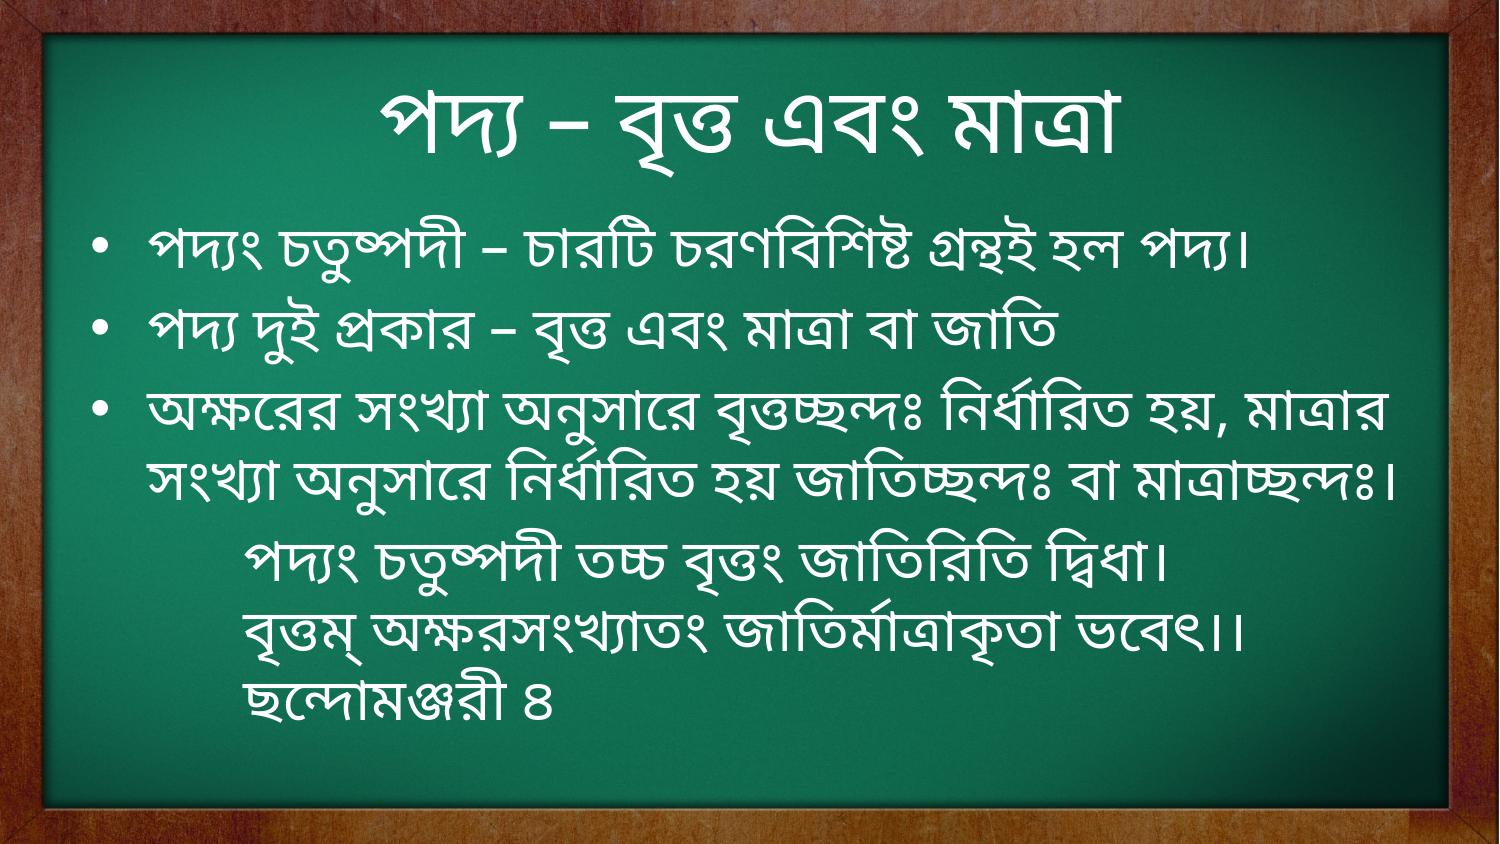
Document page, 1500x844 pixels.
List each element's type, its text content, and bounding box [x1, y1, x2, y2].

picture [0, 0, 1500, 844]
title পদ্য – বৃত্ত এবং মাত্রা [75, 46, 1425, 188]
list পদ্যং চতুষ্পদী – চারটি চরণবিশিষ্ট গ্রন্থই হল পদ্য। পদ্য দুই প্রকার – বৃত্ত এবং মাত্রা বা জাতি অক্ষরের সংখ্যা অনুসারে বৃত্তচ্ছন্দঃ নির্ধারিত হয়, মাত্রার সংখ্যা অনুসারে নির্ধারিত হয় জাতিচ্ছন্দঃ বা মাত্রাচ্ছন্দঃ। পদ্যং চতুষ্পদী তচ্চ বৃত্তং জাতিরিতি দ্বিধা। বৃত্তম্ অক্ষরসংখ্যাতং জাতির্মাত্রাকৃতা ভবেৎ।। ছন্দোমঞ্জরী ৪ [75, 202, 1425, 760]
